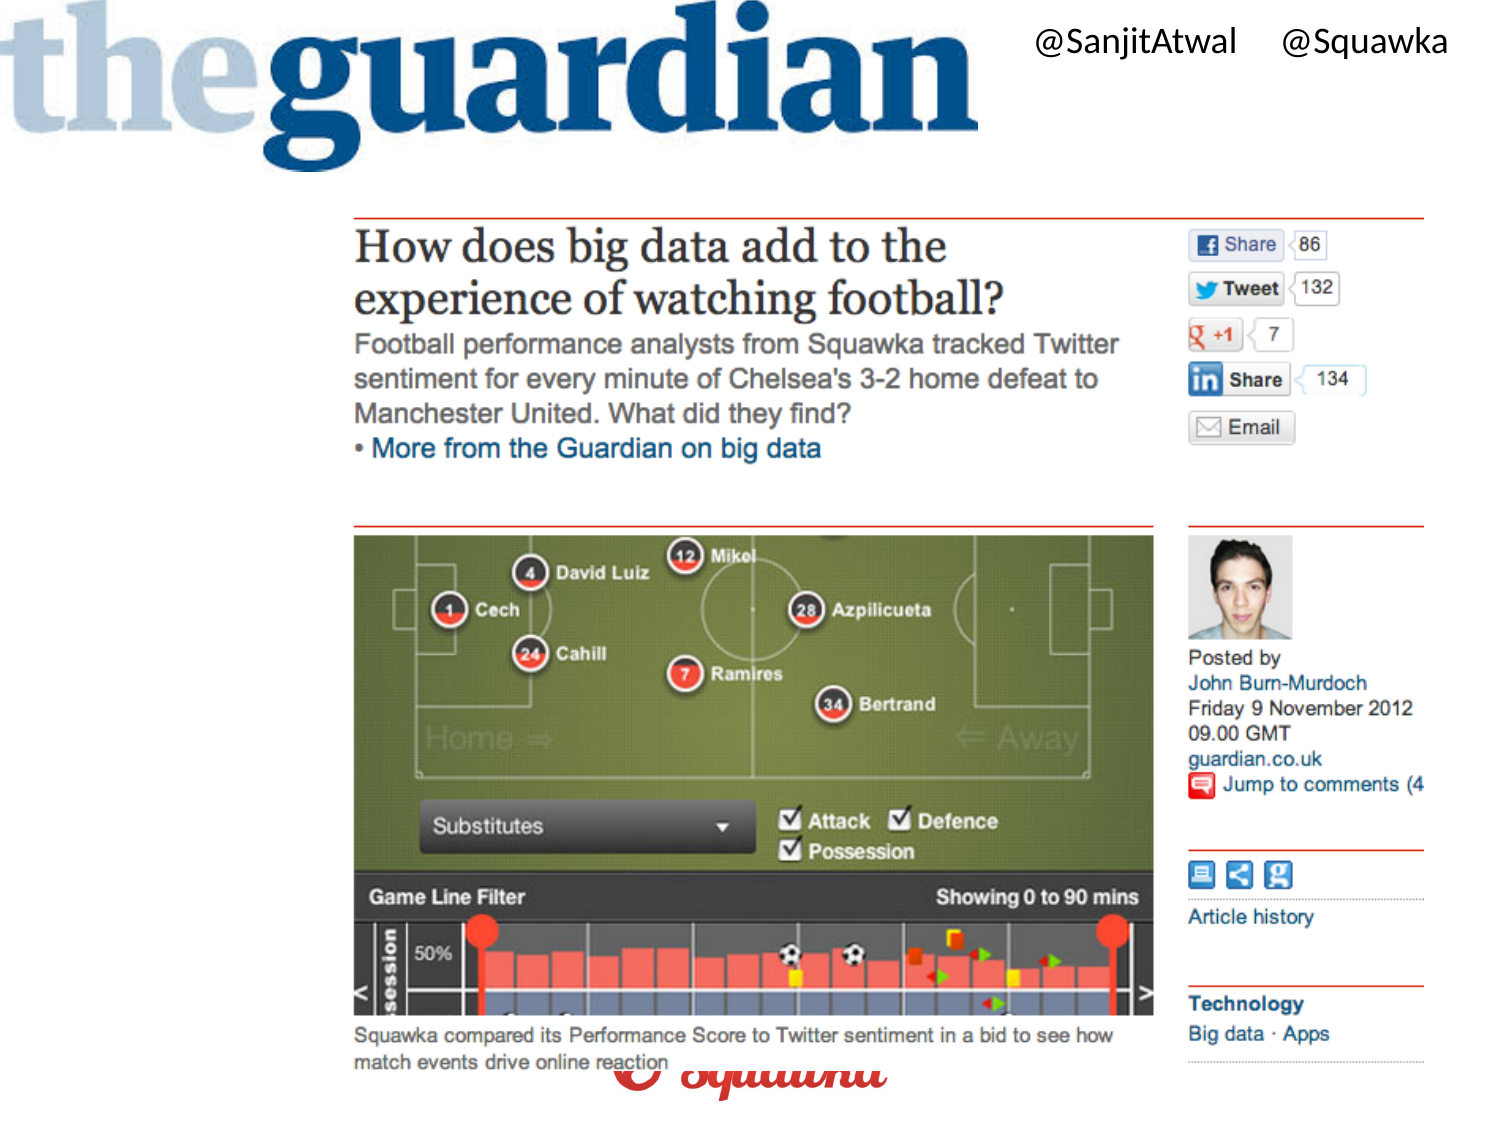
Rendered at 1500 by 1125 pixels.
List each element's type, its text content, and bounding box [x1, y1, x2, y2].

picture [0, 0, 978, 173]
picture [340, 207, 1425, 1101]
text_box @SanjitAtwal @Squawka [1017, 9, 1465, 69]
